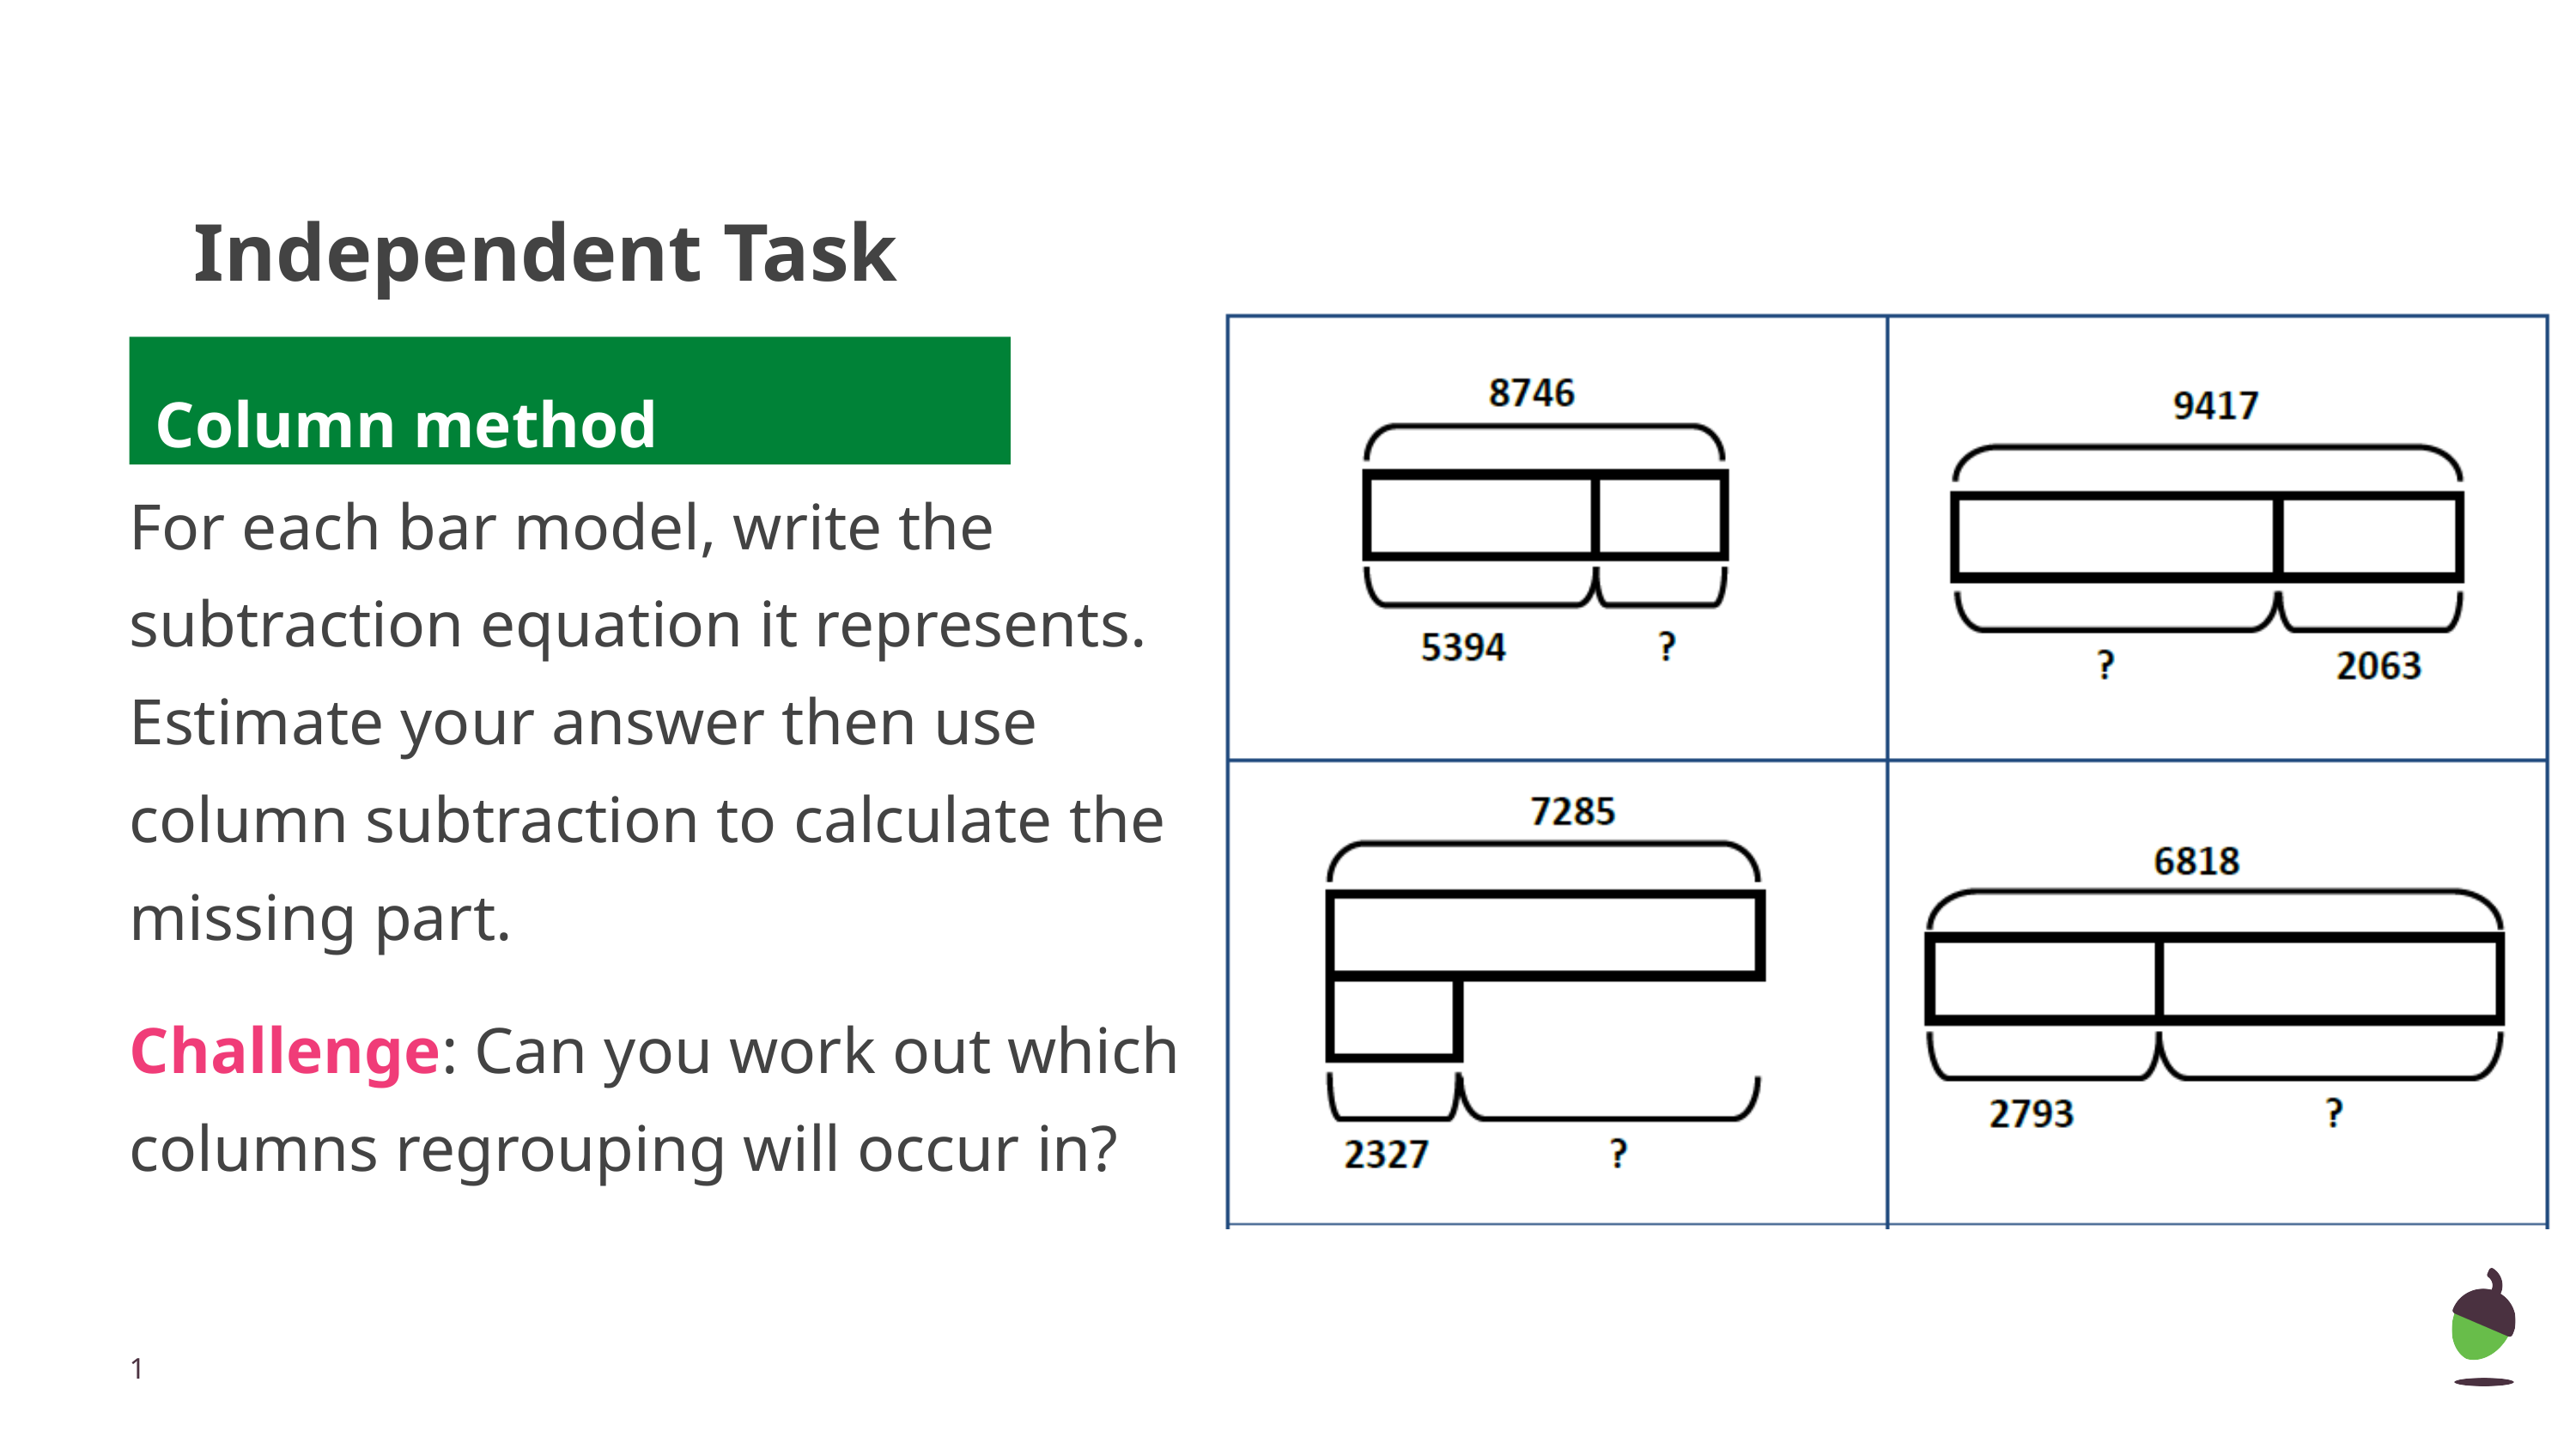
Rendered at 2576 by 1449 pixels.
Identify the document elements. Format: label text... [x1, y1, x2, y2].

slide_number ‹#› [129, 1349, 332, 1401]
picture [2451, 1268, 2516, 1386]
subtitle Column method [129, 336, 1011, 464]
picture [1223, 309, 2557, 1229]
list For each bar model, write the subtraction equation it represents. Estimate your answer then use column subtraction to calculate the missing part. Challenge: Can you work out which columns regrouping will occur in? [129, 464, 1218, 791]
title Independent Task [193, 188, 969, 284]
